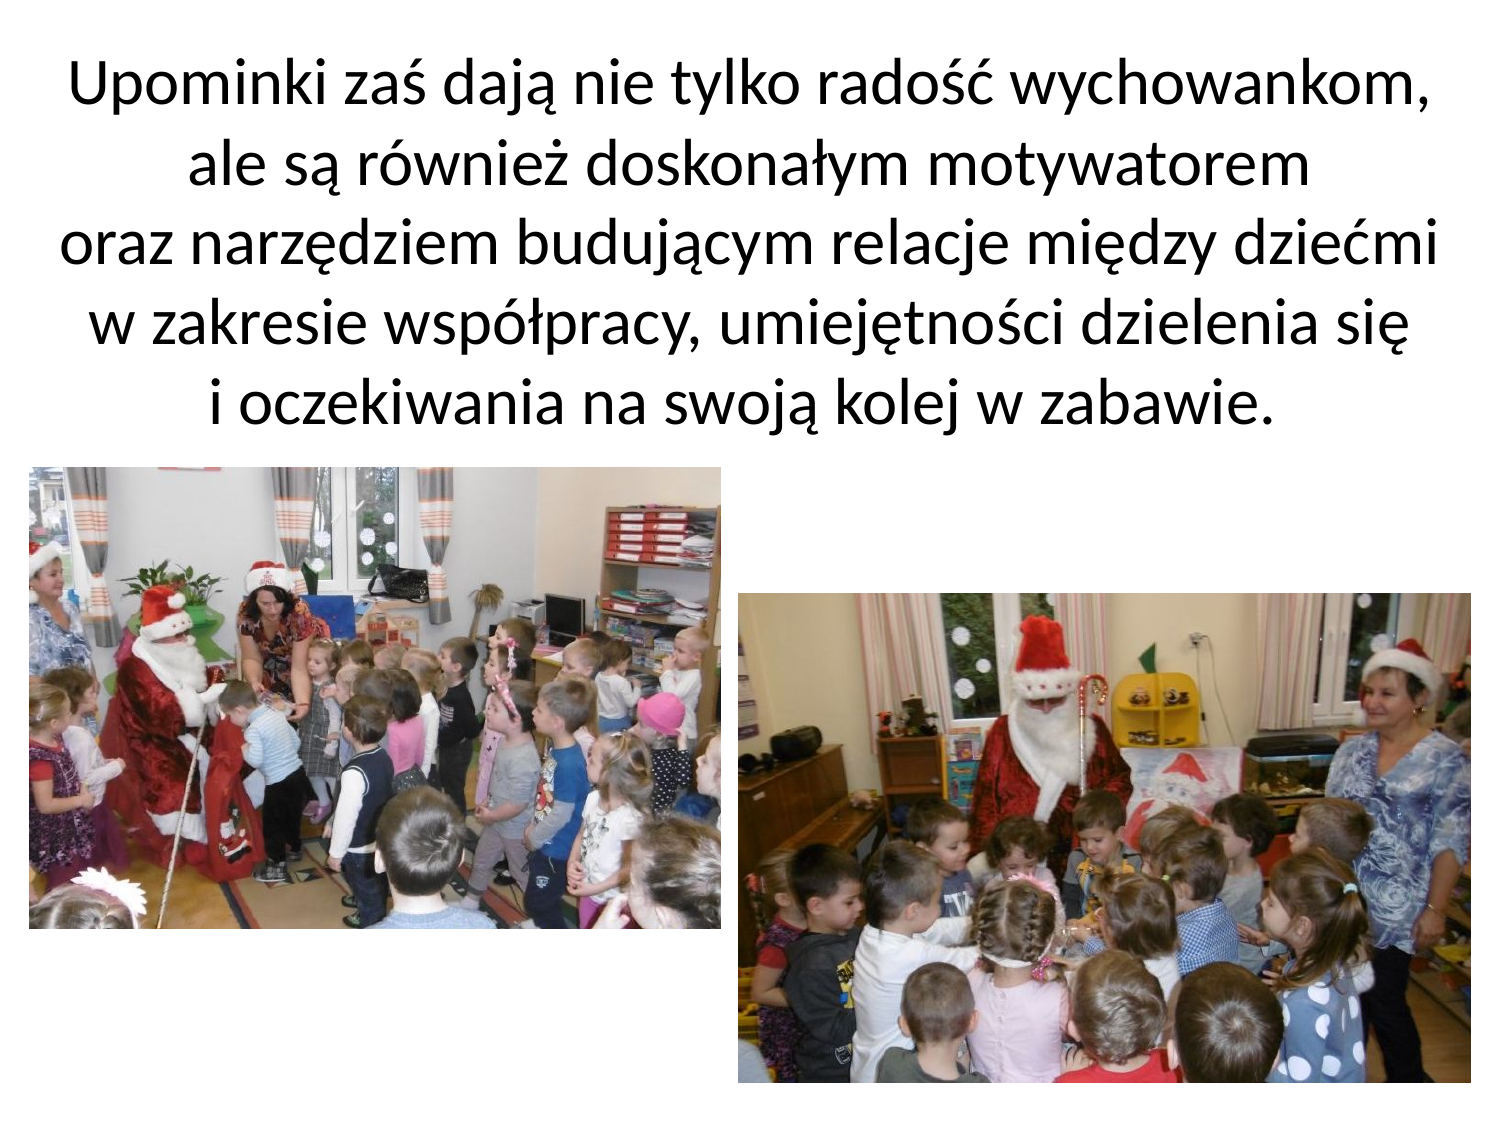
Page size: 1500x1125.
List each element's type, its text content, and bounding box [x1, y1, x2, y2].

text_box Upominki zaś dają nie tylko radość wychowankom, ale są również doskonałym motywatorem oraz narzędziem budującym relacje między dziećmi w zakresie współpracy, umiejętności dzielenia się i oczekiwania na swoją kolej w zabawie. [29, 30, 1471, 446]
picture [737, 593, 1471, 1083]
picture [29, 467, 721, 929]
